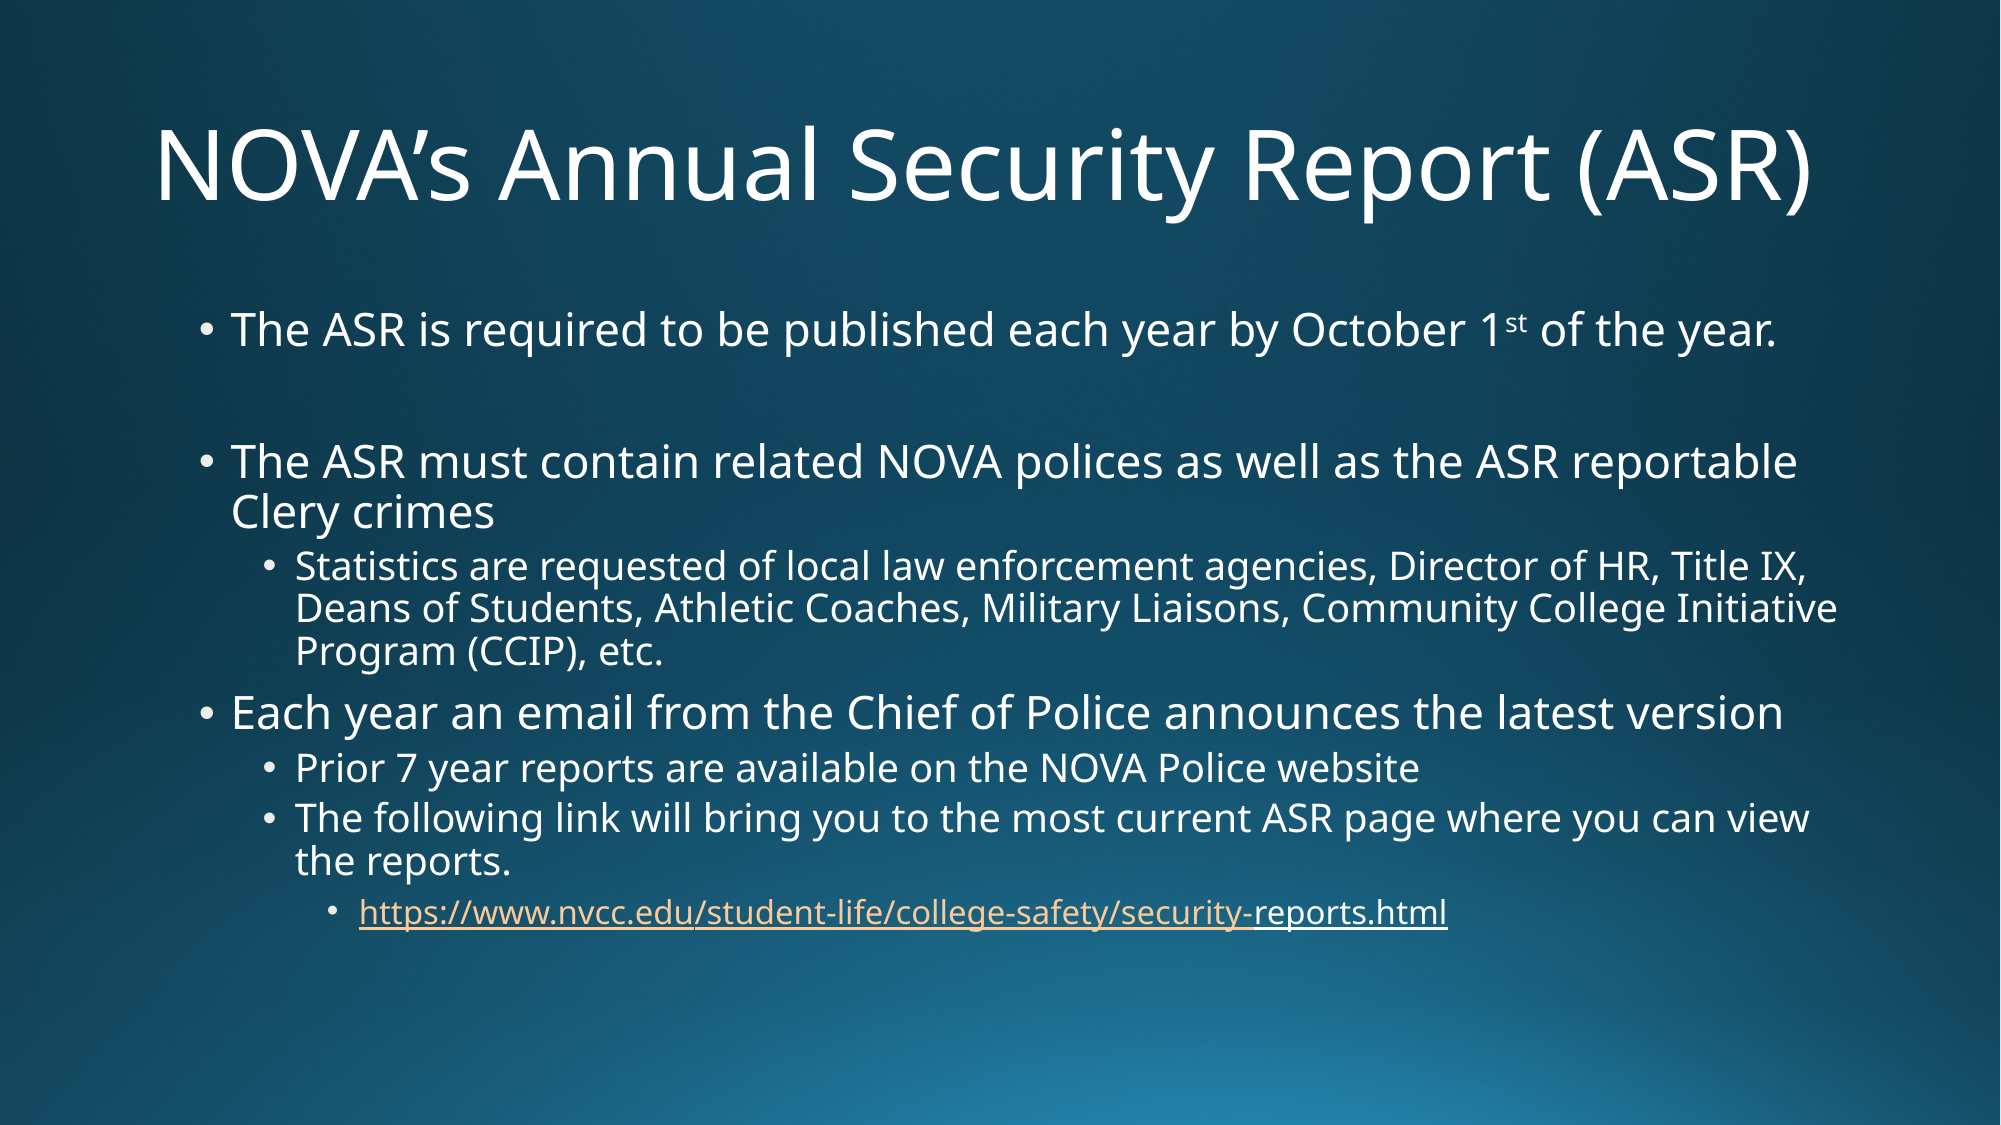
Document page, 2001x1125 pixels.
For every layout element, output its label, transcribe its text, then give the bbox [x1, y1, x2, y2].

picture [0, 0, 2001, 1125]
list The ASR is required to be published each year by October 1st of the year. The ASR must contain related NOVA polices as well as the ASR reportable Clery crimes Statistics are requested of local law enforcement agencies, Director of HR, Title IX, Deans of Students, Athletic Coaches, Military Liaisons, Community College Initiative Program (CCIP), etc. Each year an email from the Chief of Police announces the latest version Prior 7 year reports are available on the NOVA Police website The following link will bring you to the most current ASR page where you can view the reports. https://www.nvcc.edu/student-life/college-safety/security-reports.html [183, 299, 1863, 1014]
title NOVA’s Annual Security Report (ASR) [137, 59, 1863, 278]
